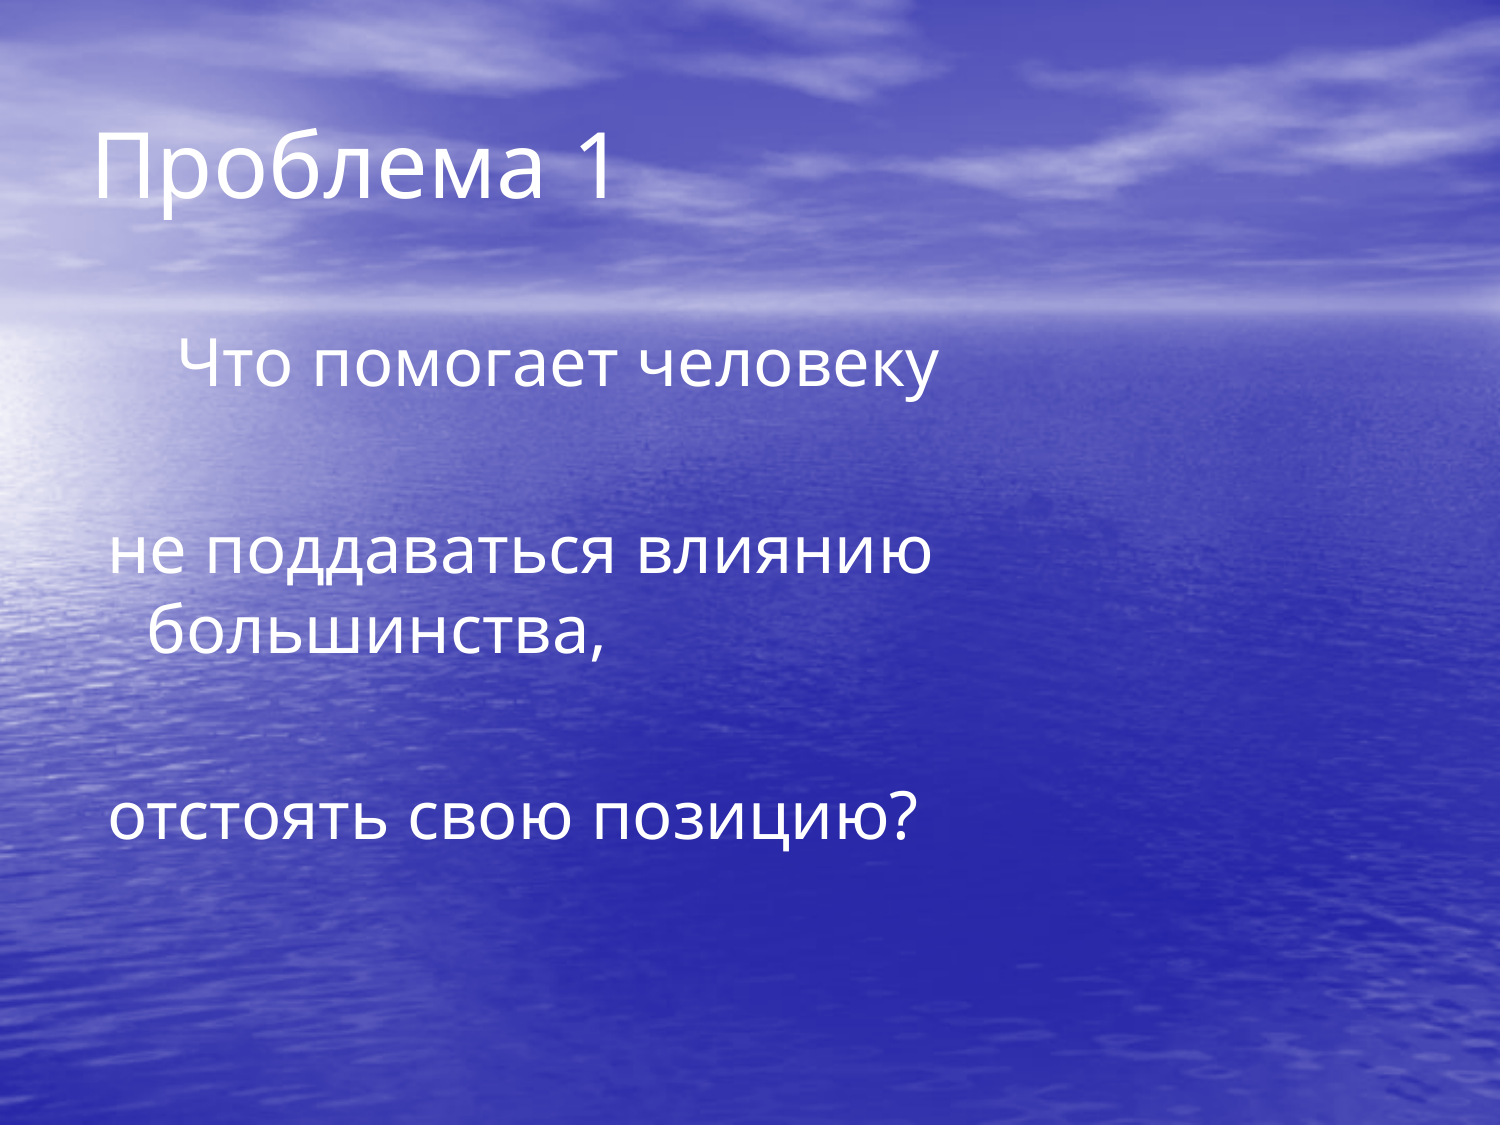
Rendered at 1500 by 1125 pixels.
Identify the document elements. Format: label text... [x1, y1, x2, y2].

title Проблема 1 [74, 47, 1426, 276]
list Что помогает человеку не поддаваться влиянию большинства, отстоять свою позицию? [74, 312, 1426, 988]
